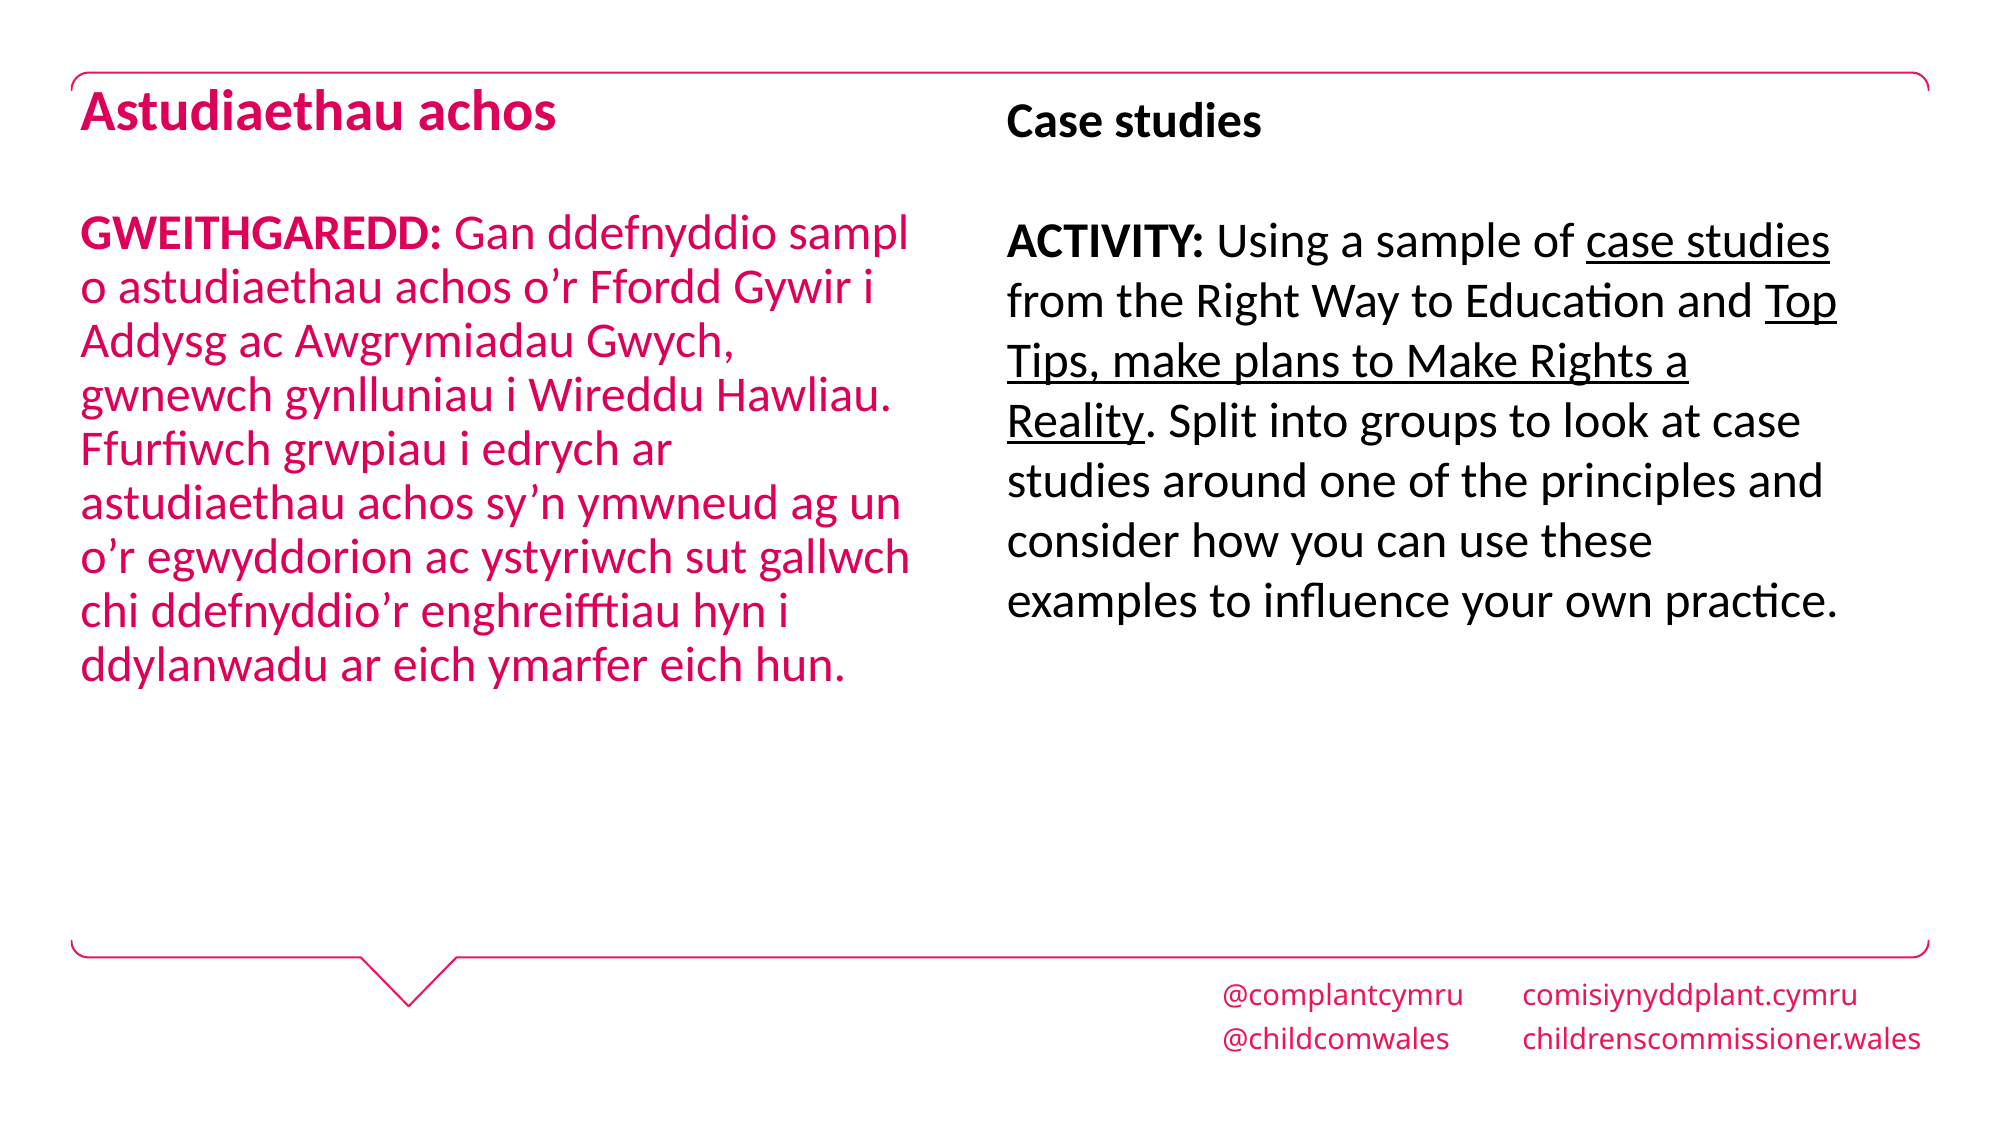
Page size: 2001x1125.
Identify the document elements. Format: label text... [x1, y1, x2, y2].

list Astudiaethau achos GWEITHGAREDD: Gan ddefnyddio sampl o astudiaethau achos o’r Ffordd Gywir i Addysg ac Awgrymiadau Gwych, gwnewch gynlluniau i Wireddu Hawliau. Ffurfiwch grwpiau i edrych ar astudiaethau achos sy’n ymwneud ag un o’r egwyddorion ac ystyriwch sut gallwch chi ddefnyddio’r enghreifftiau hyn i ddylanwadu ar eich ymarfer eich hun. [80, 80, 926, 950]
text_box Case studies ACTIVITY: Using a sample of case studies from the Right Way to Education and Top Tips, make plans to Make Rights a Reality. Split into groups to look at case studies around one of the principles and consider how you can use these examples to influence your own practice. [992, 80, 1861, 756]
